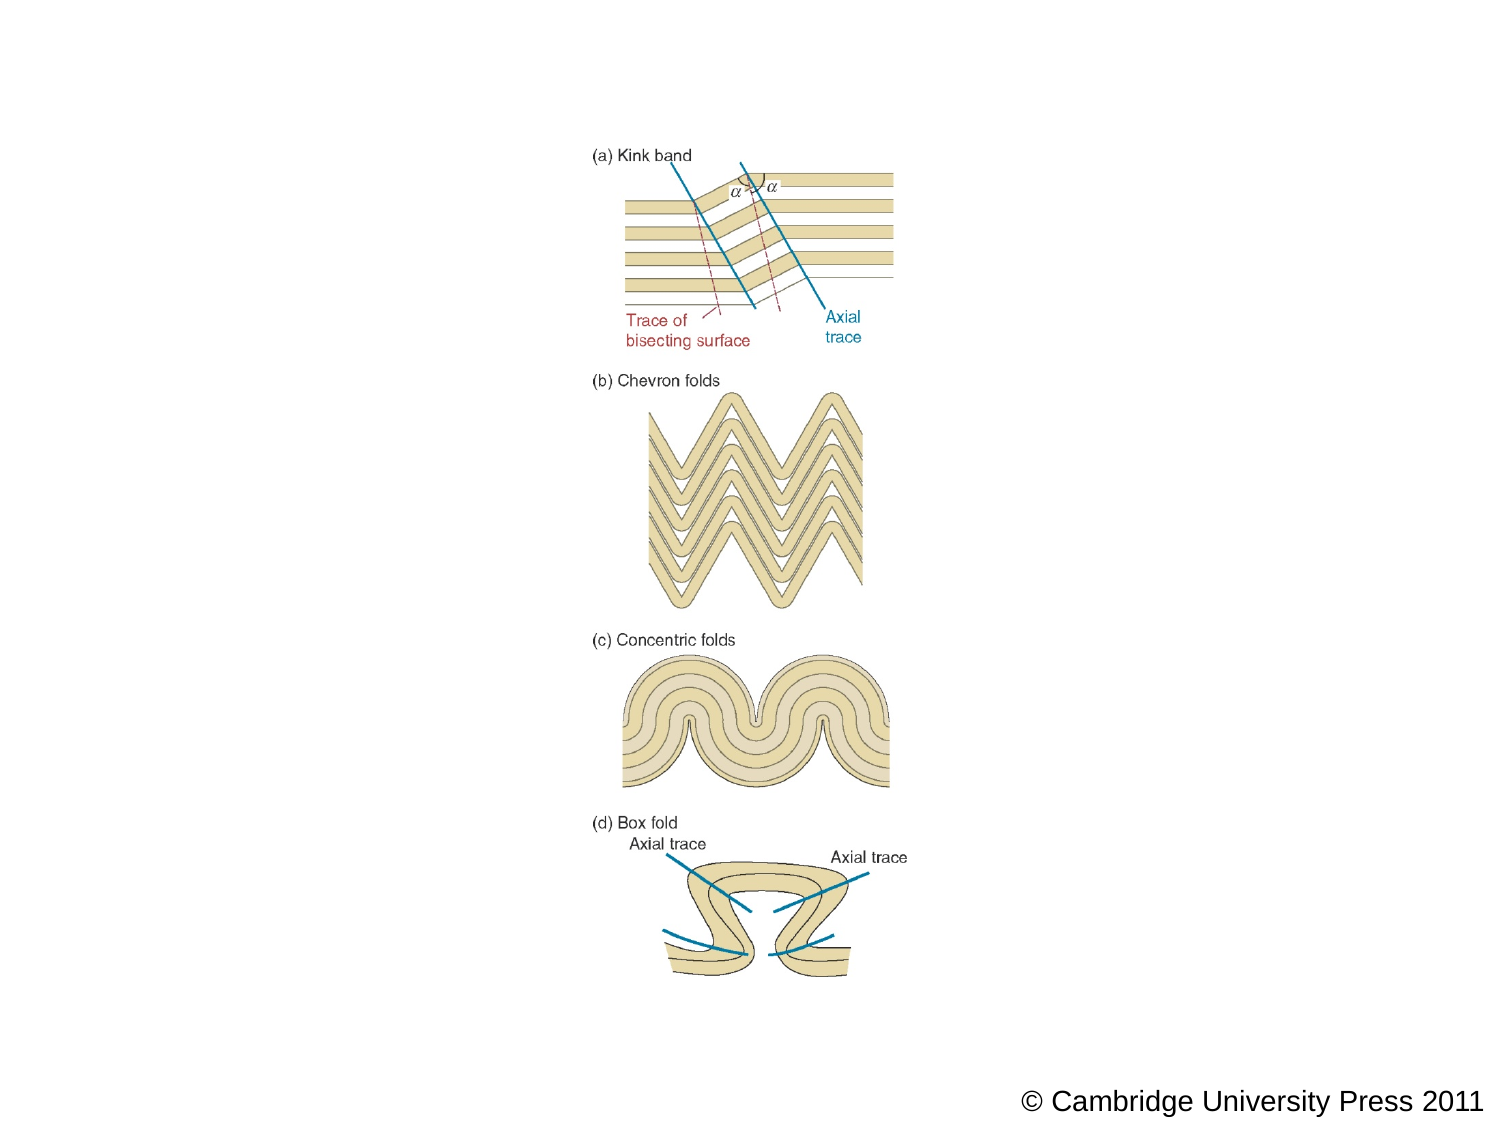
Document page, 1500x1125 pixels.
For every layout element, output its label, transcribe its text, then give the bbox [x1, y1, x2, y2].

picture [593, 148, 907, 977]
text_box © Cambridge University Press 2011 [915, 1074, 1500, 1125]
